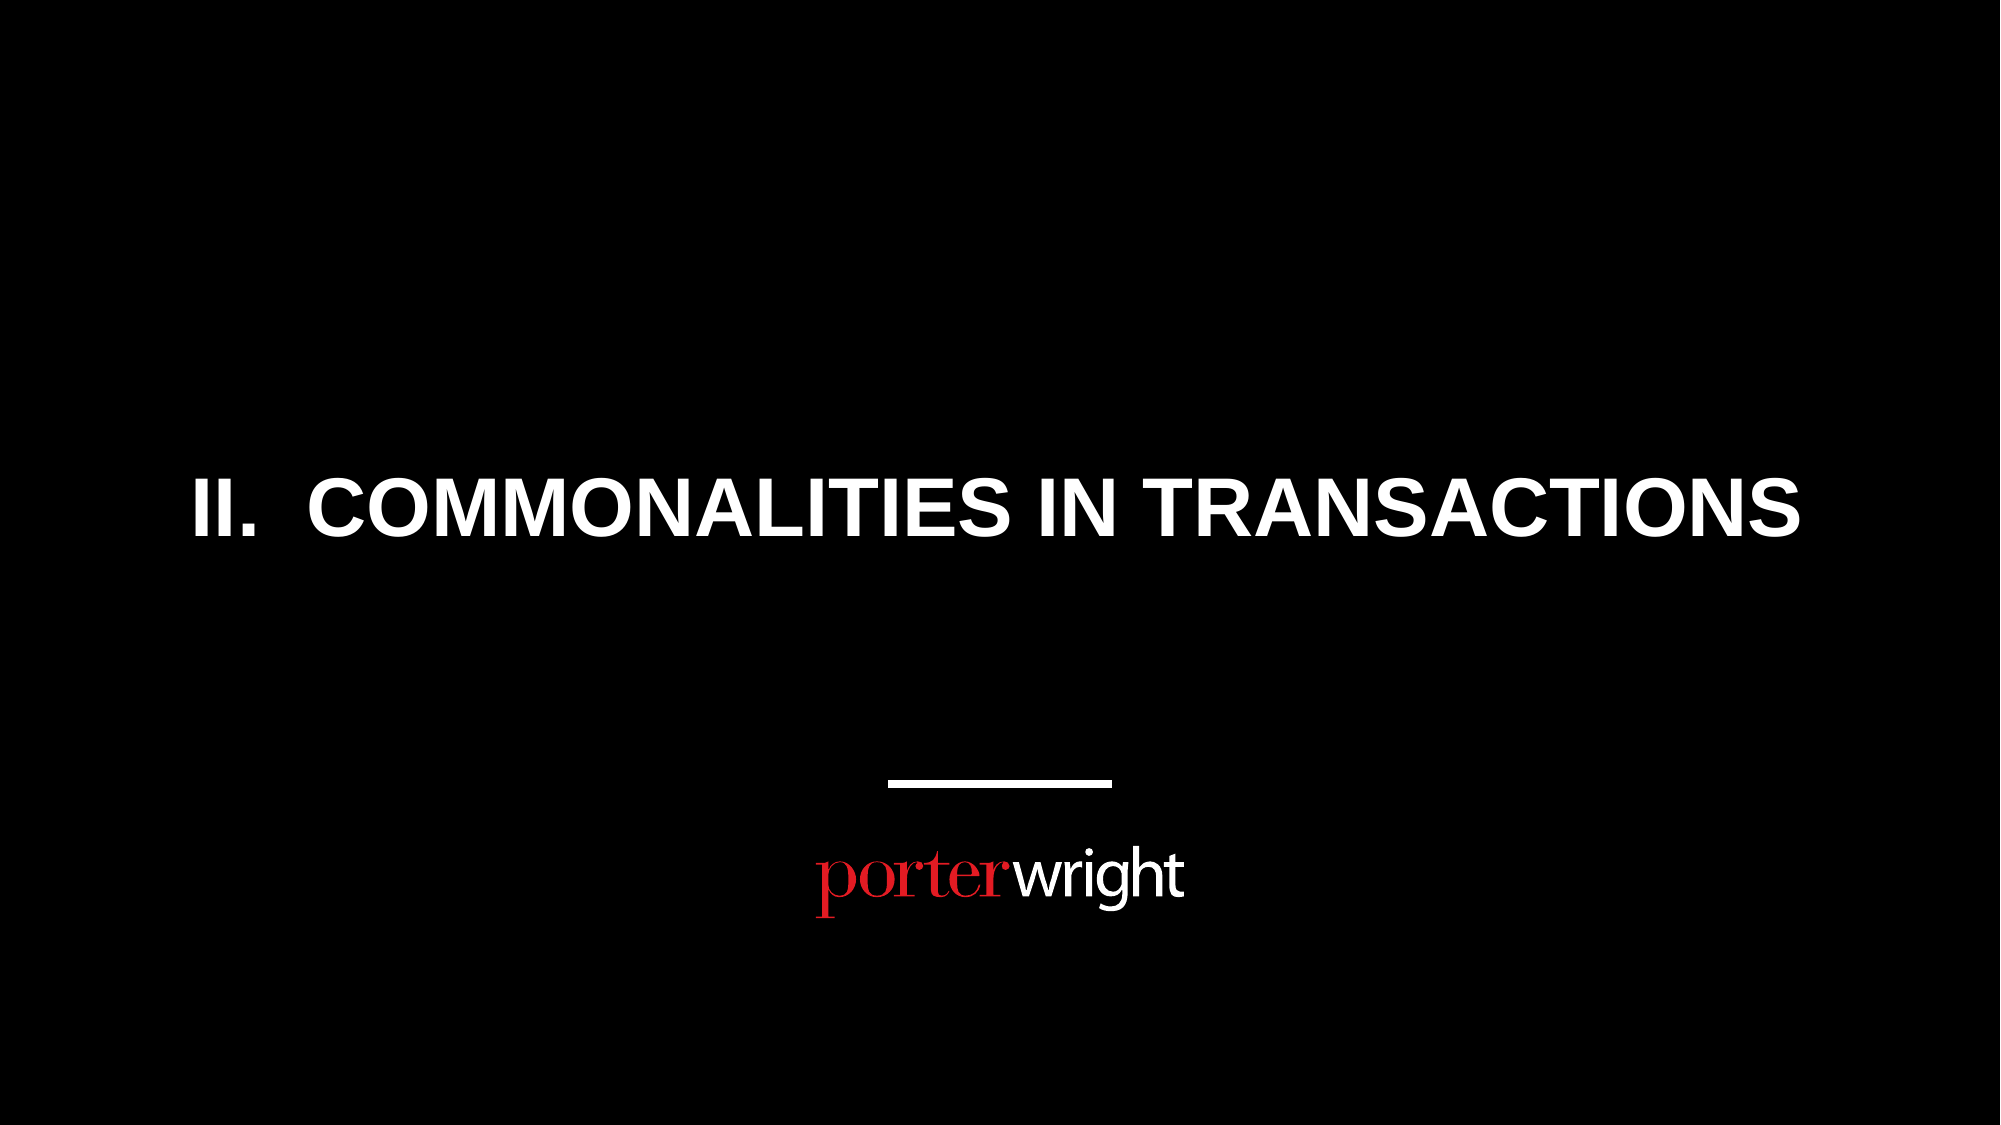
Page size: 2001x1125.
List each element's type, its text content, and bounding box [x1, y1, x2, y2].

title II. Commonalities in Transactions [159, 136, 1836, 562]
